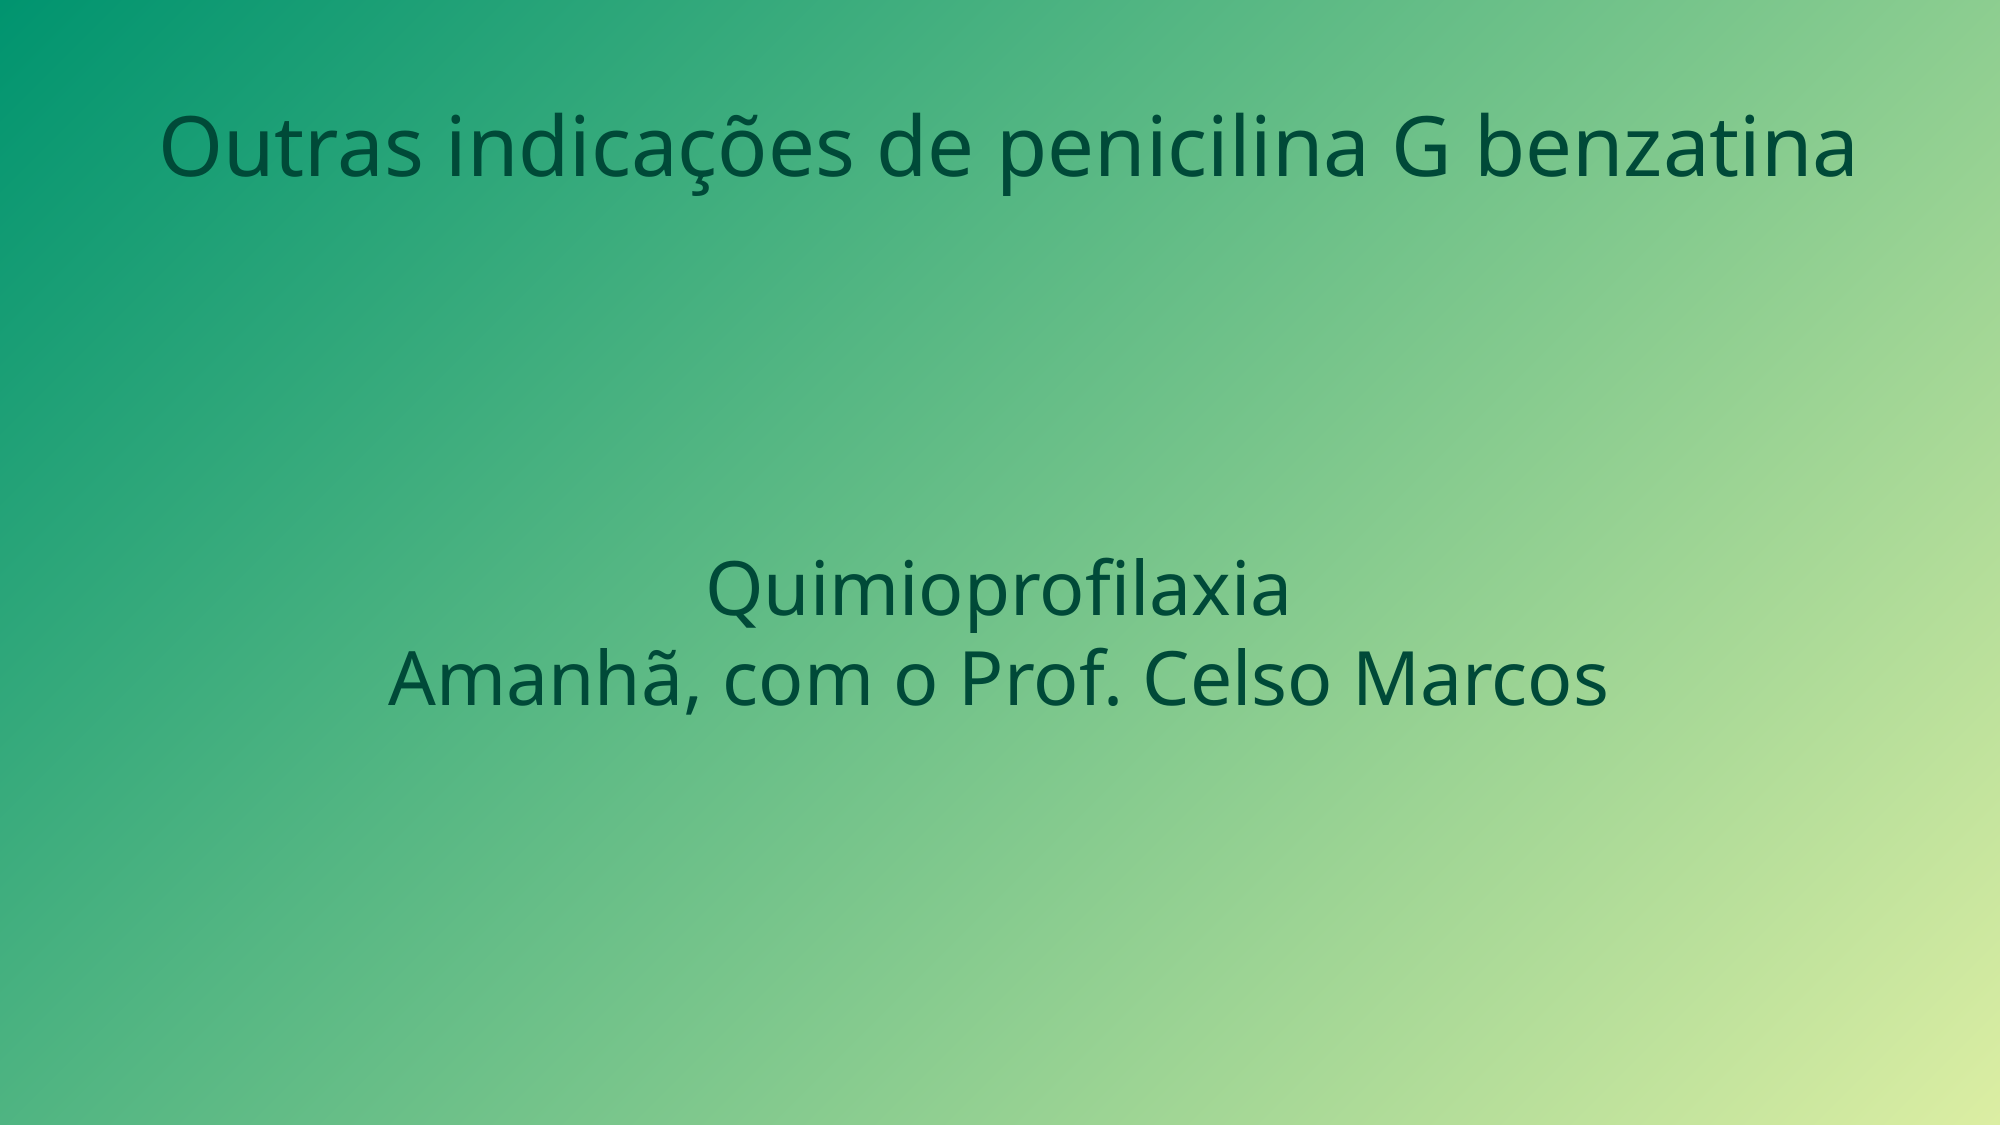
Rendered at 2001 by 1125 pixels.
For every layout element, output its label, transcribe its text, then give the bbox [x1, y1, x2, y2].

list Quimioprofilaxia Amanhã, com o Prof. Celso Marcos [196, 255, 1784, 988]
text_box Outras indicações de penicilina G benzatina [123, 78, 1877, 181]
